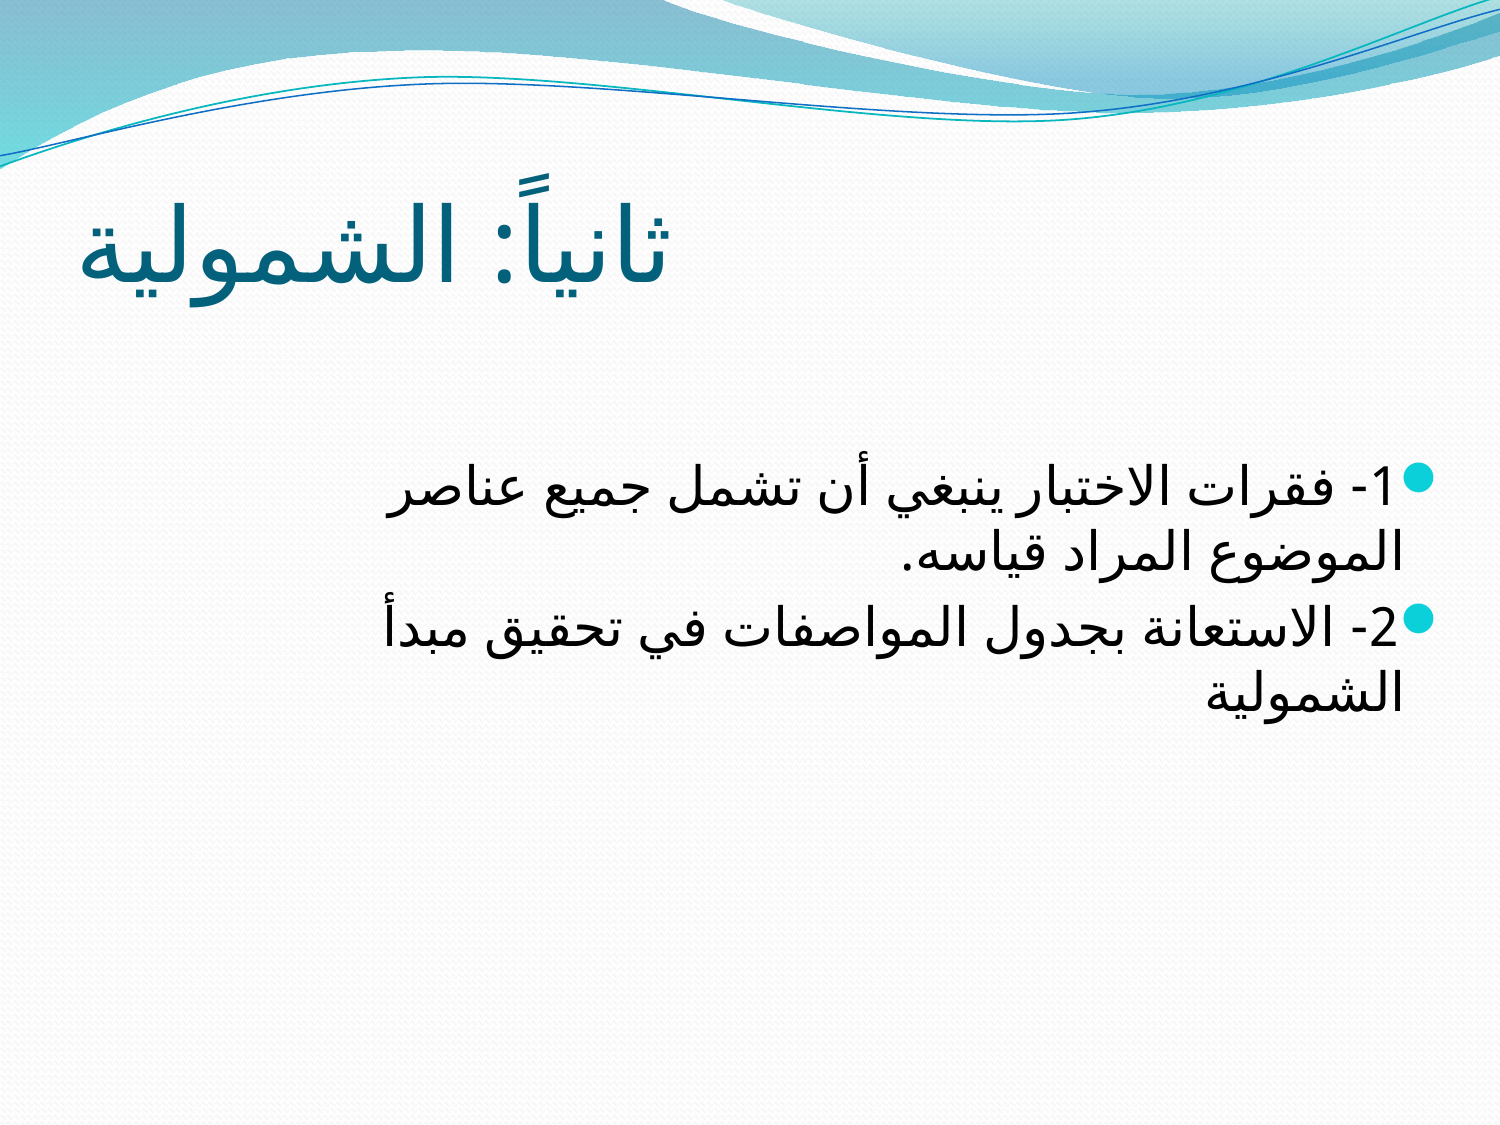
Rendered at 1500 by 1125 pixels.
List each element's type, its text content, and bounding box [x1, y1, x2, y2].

title ثانياً: الشمولية [75, 115, 1425, 303]
list 1- فقرات الاختبار ينبغي أن تشمل جميع عناصر الموضوع المراد قياسه. 2- الاستعانة بجدول المواصفات في تحقيق مبدأ الشمولية [235, 444, 1466, 1025]
